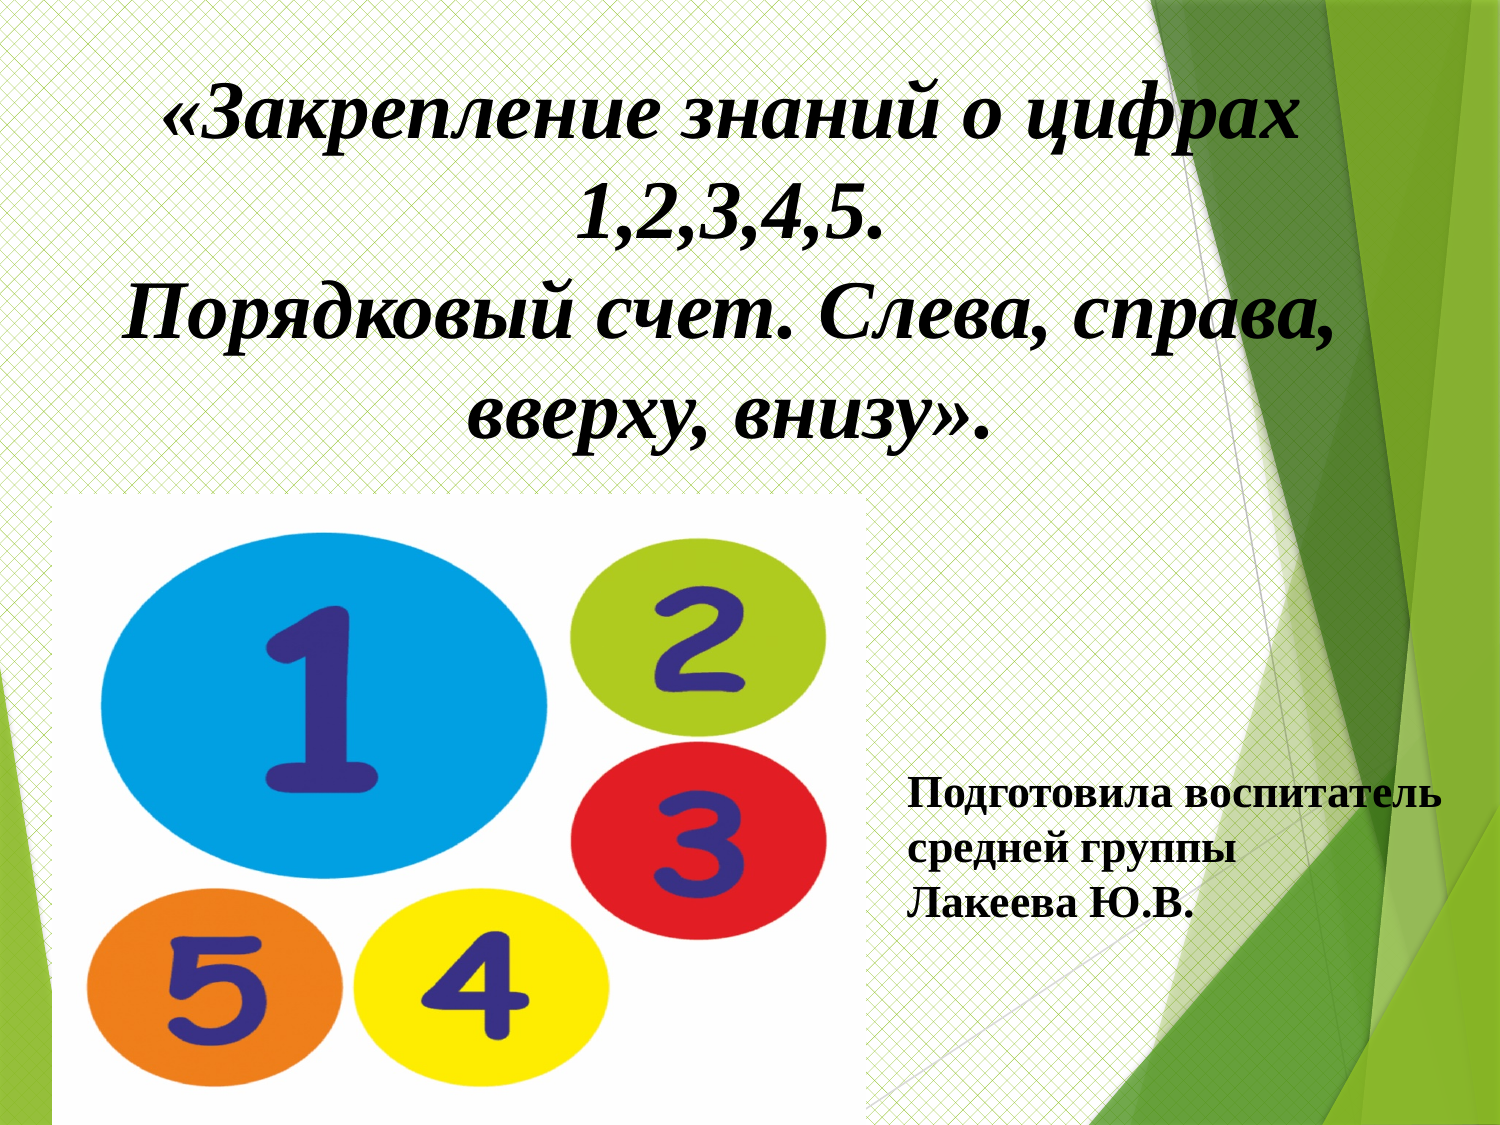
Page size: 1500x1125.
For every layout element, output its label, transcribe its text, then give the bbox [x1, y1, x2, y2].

text_box «Закрепление знаний о цифрах 1,2,3,4,5. Порядковый счет. Слева, справа, вверху, внизу». [74, 47, 1389, 563]
picture [51, 493, 867, 1125]
text_box Подготовила воспитатель средней группы Лакеева Ю.В. [893, 754, 1460, 935]
